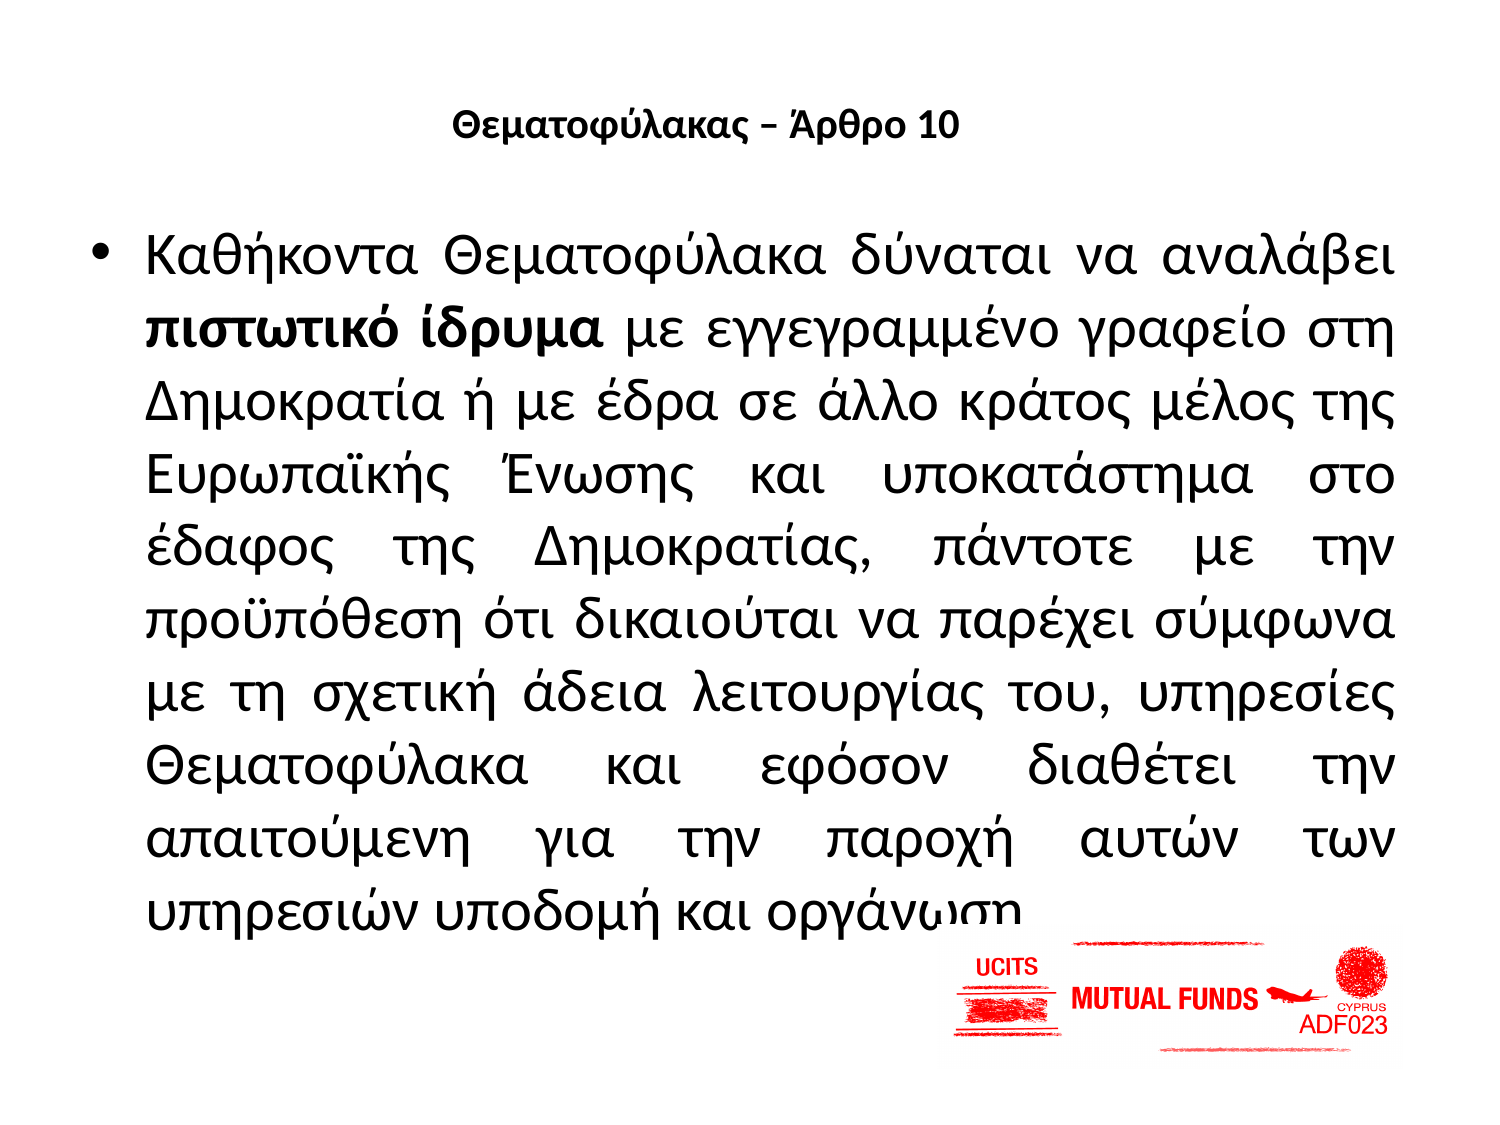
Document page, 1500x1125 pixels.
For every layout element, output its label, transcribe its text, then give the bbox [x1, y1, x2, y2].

picture [937, 924, 1404, 1070]
title Θεματοφύλακας – Άρθρο 10 [87, 46, 1325, 207]
list Καθήκοντα Θεματοφύλακα δύναται να αναλάβει πιστωτικό ίδρυμα με εγγεγραμμένο γραφείο στη Δημοκρατία ή με έδρα σε άλλο κράτος μέλος της Ευρωπαϊκής Ένωσης και υποκατάστημα στο έδαφος της Δημοκρατίας, πάντοτε με την προϋπόθεση ότι δικαιούται να παρέχει σύμφωνα με τη σχετική άδεια λειτουργίας του, υπηρεσίες Θεματοφύλακα και εφόσον διαθέτει την απαιτούμενη για την παροχή αυτών των υπηρεσιών υποδομή και οργάνωση [75, 206, 1413, 1013]
